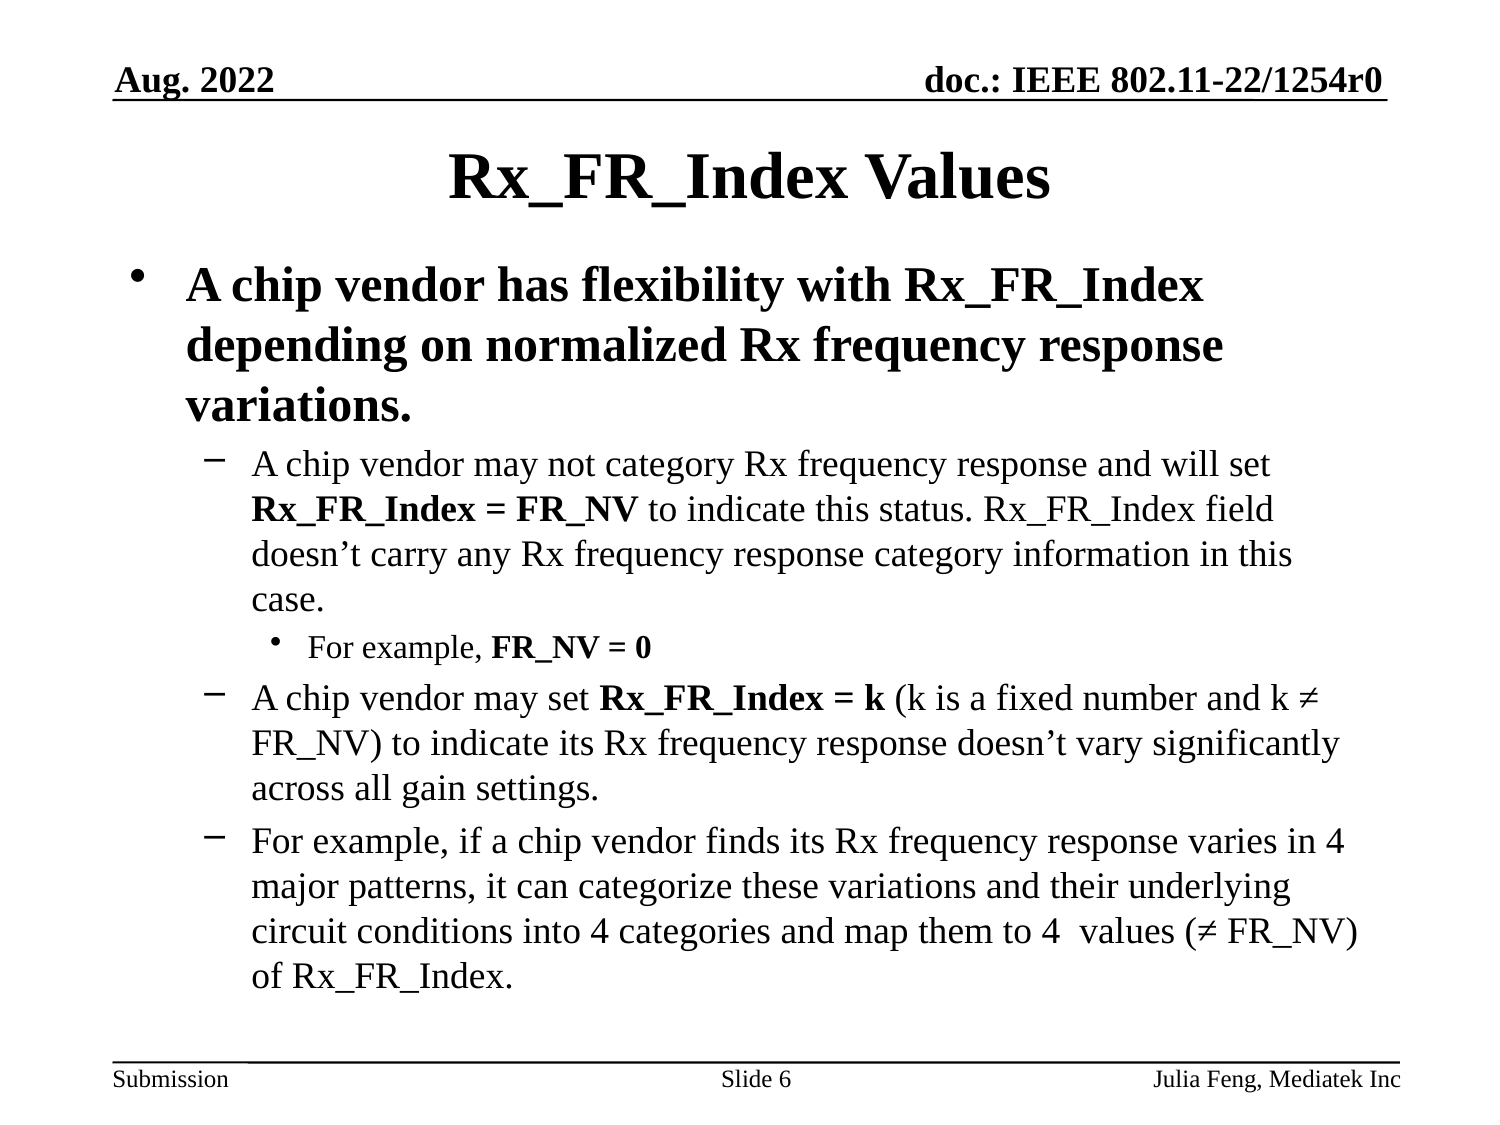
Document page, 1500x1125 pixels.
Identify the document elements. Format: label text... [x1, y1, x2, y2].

footer Julia Feng, Mediatek Inc [1132, 1061, 1402, 1093]
title Rx_FR_Index Values [112, 97, 1388, 248]
slide_number Slide 6 [712, 1061, 800, 1093]
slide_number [114, 54, 277, 101]
list A chip vendor has flexibility with Rx_FR_Index depending on normalized Rx frequency response variations. A chip vendor may not category Rx frequency response and will set Rx_FR_Index = FR_NV to indicate this status. Rx_FR_Index field doesn’t carry any Rx frequency response category information in this case. For example, FR_NV = 0 A chip vendor may set Rx_FR_Index = k (k is a fixed number and k ≠ FR_NV) to indicate its Rx frequency response doesn’t vary significantly across all gain settings. For example, if a chip vendor finds its Rx frequency response varies in 4 major patterns, it can categorize these variations and their underlying circuit conditions into 4 categories and map them to 4 values (≠ FR_NV) of Rx_FR_Index. [114, 244, 1390, 1038]
